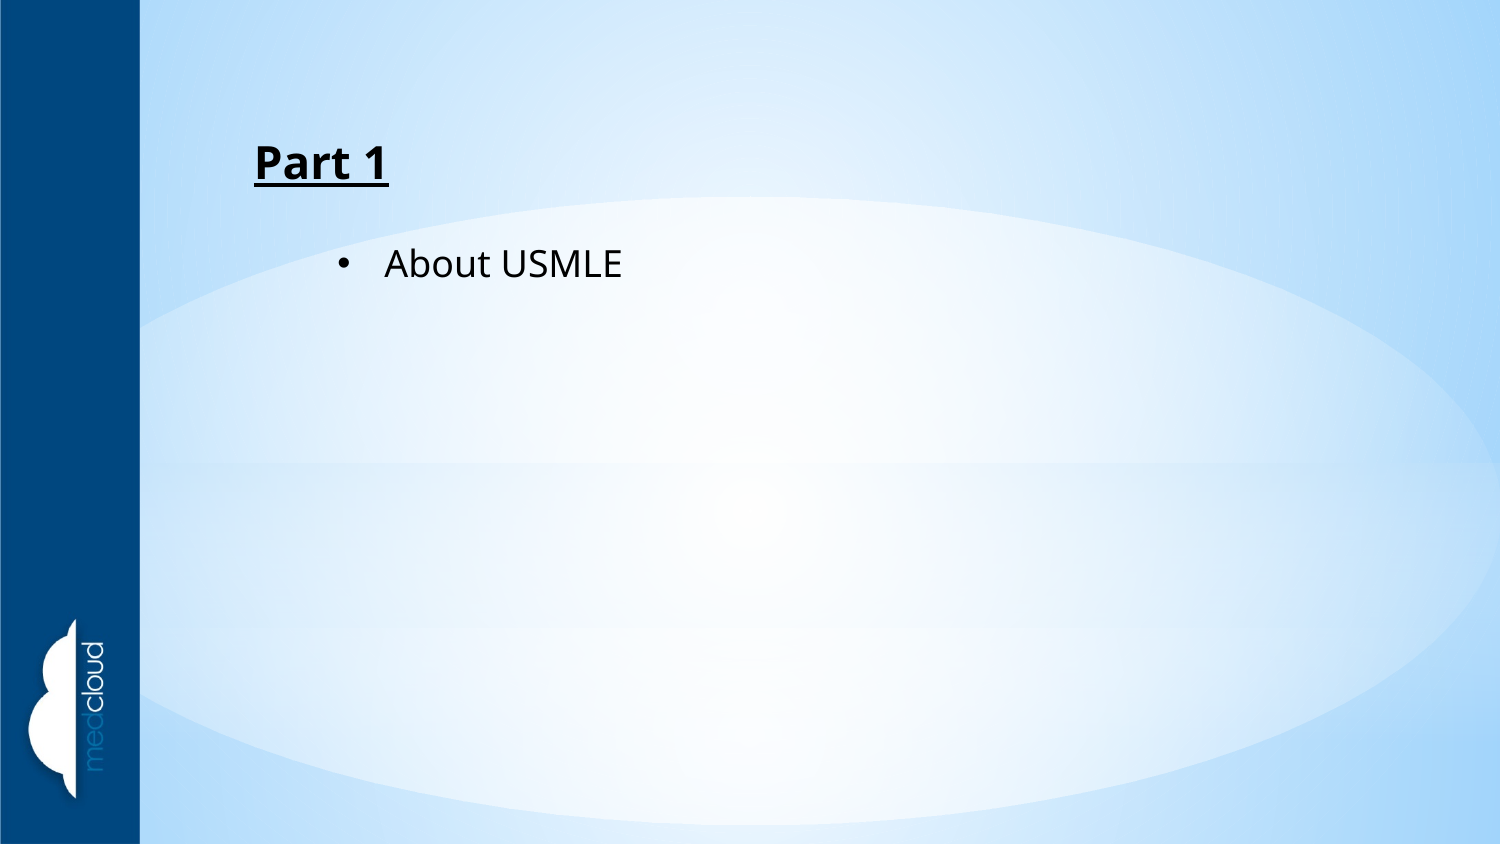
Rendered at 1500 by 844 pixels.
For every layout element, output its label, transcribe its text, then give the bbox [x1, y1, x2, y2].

text_box Part 1 [239, 126, 404, 197]
text_box About USMLE [322, 232, 638, 293]
picture [0, 0, 141, 844]
